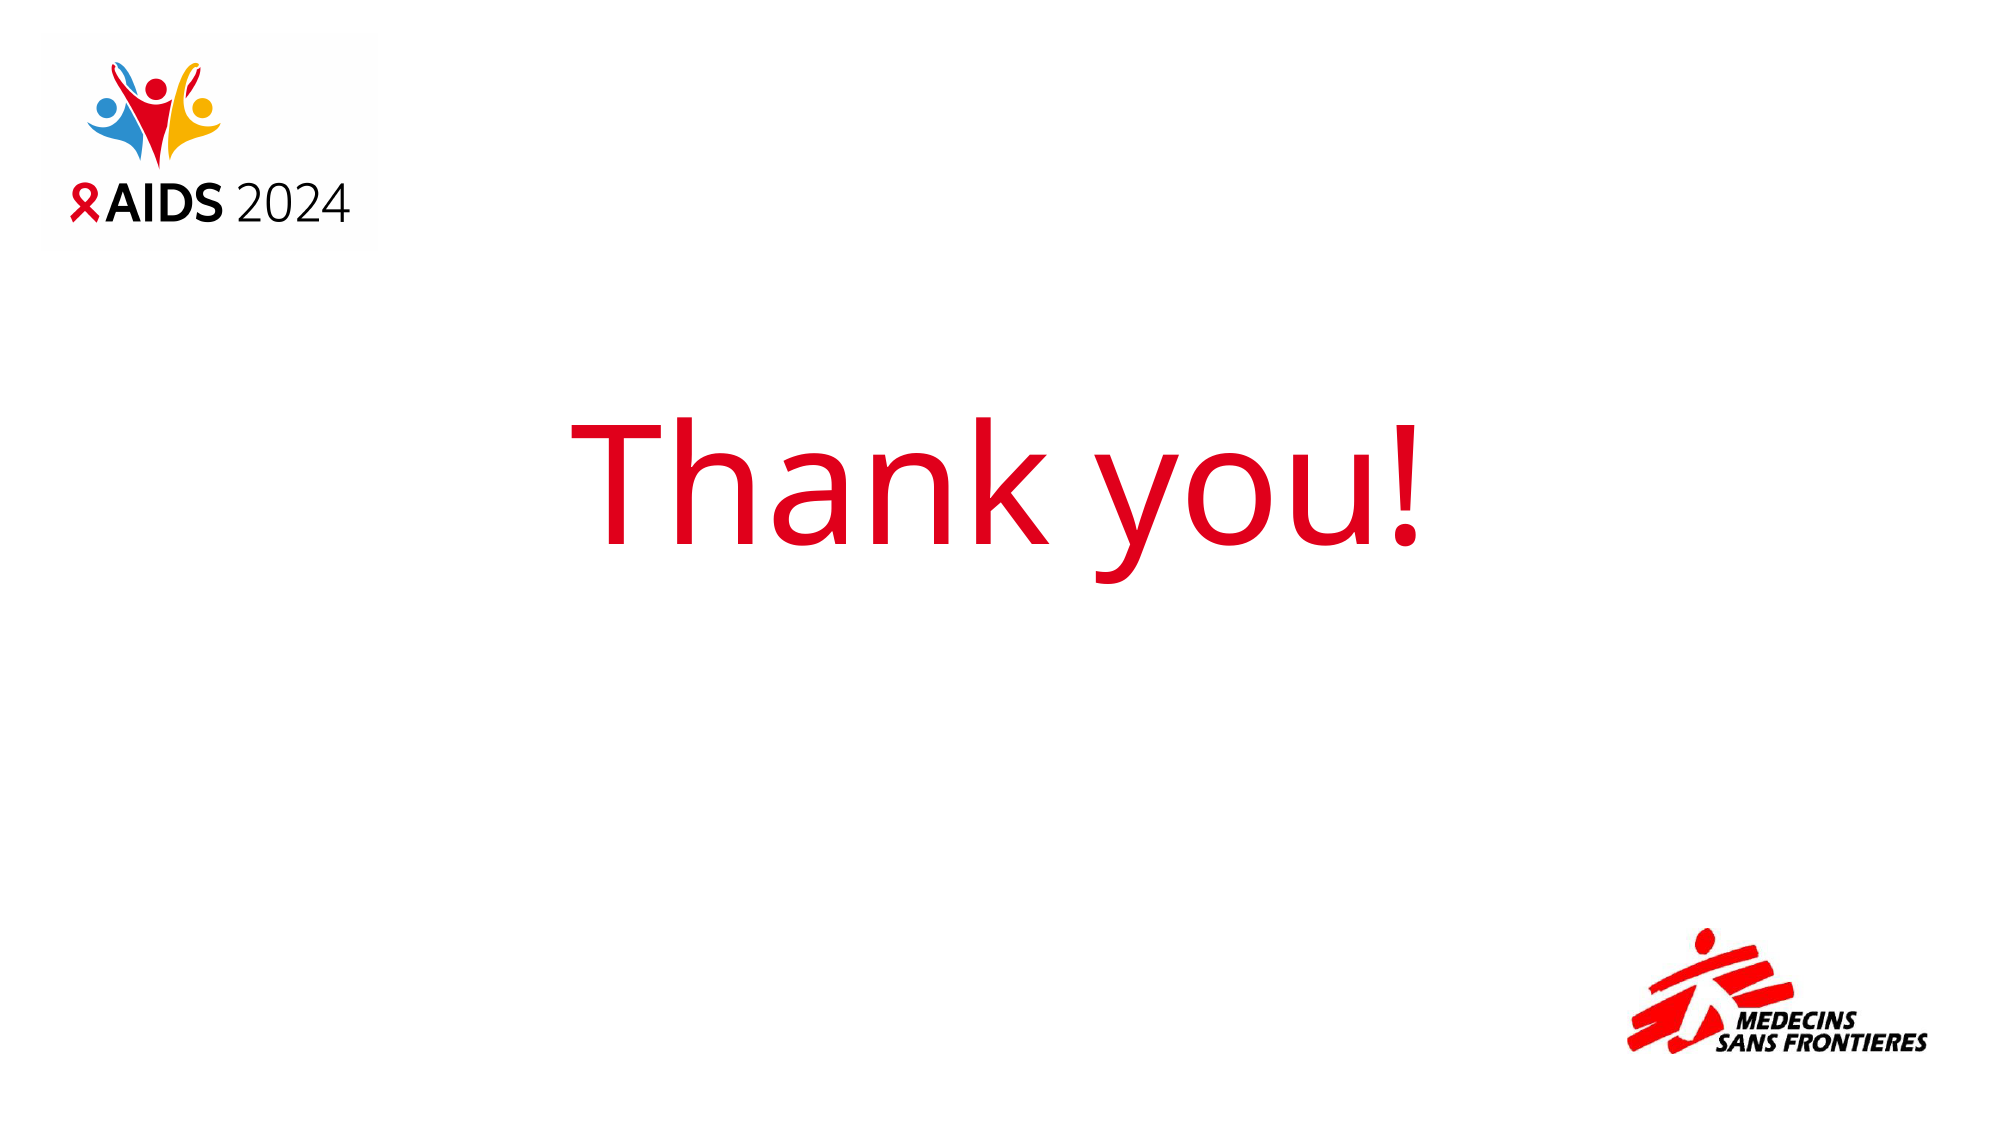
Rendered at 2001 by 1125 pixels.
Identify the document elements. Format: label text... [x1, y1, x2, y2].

picture [1627, 928, 1928, 1054]
list Thank you! [0, 378, 2000, 747]
picture [41, 33, 378, 251]
